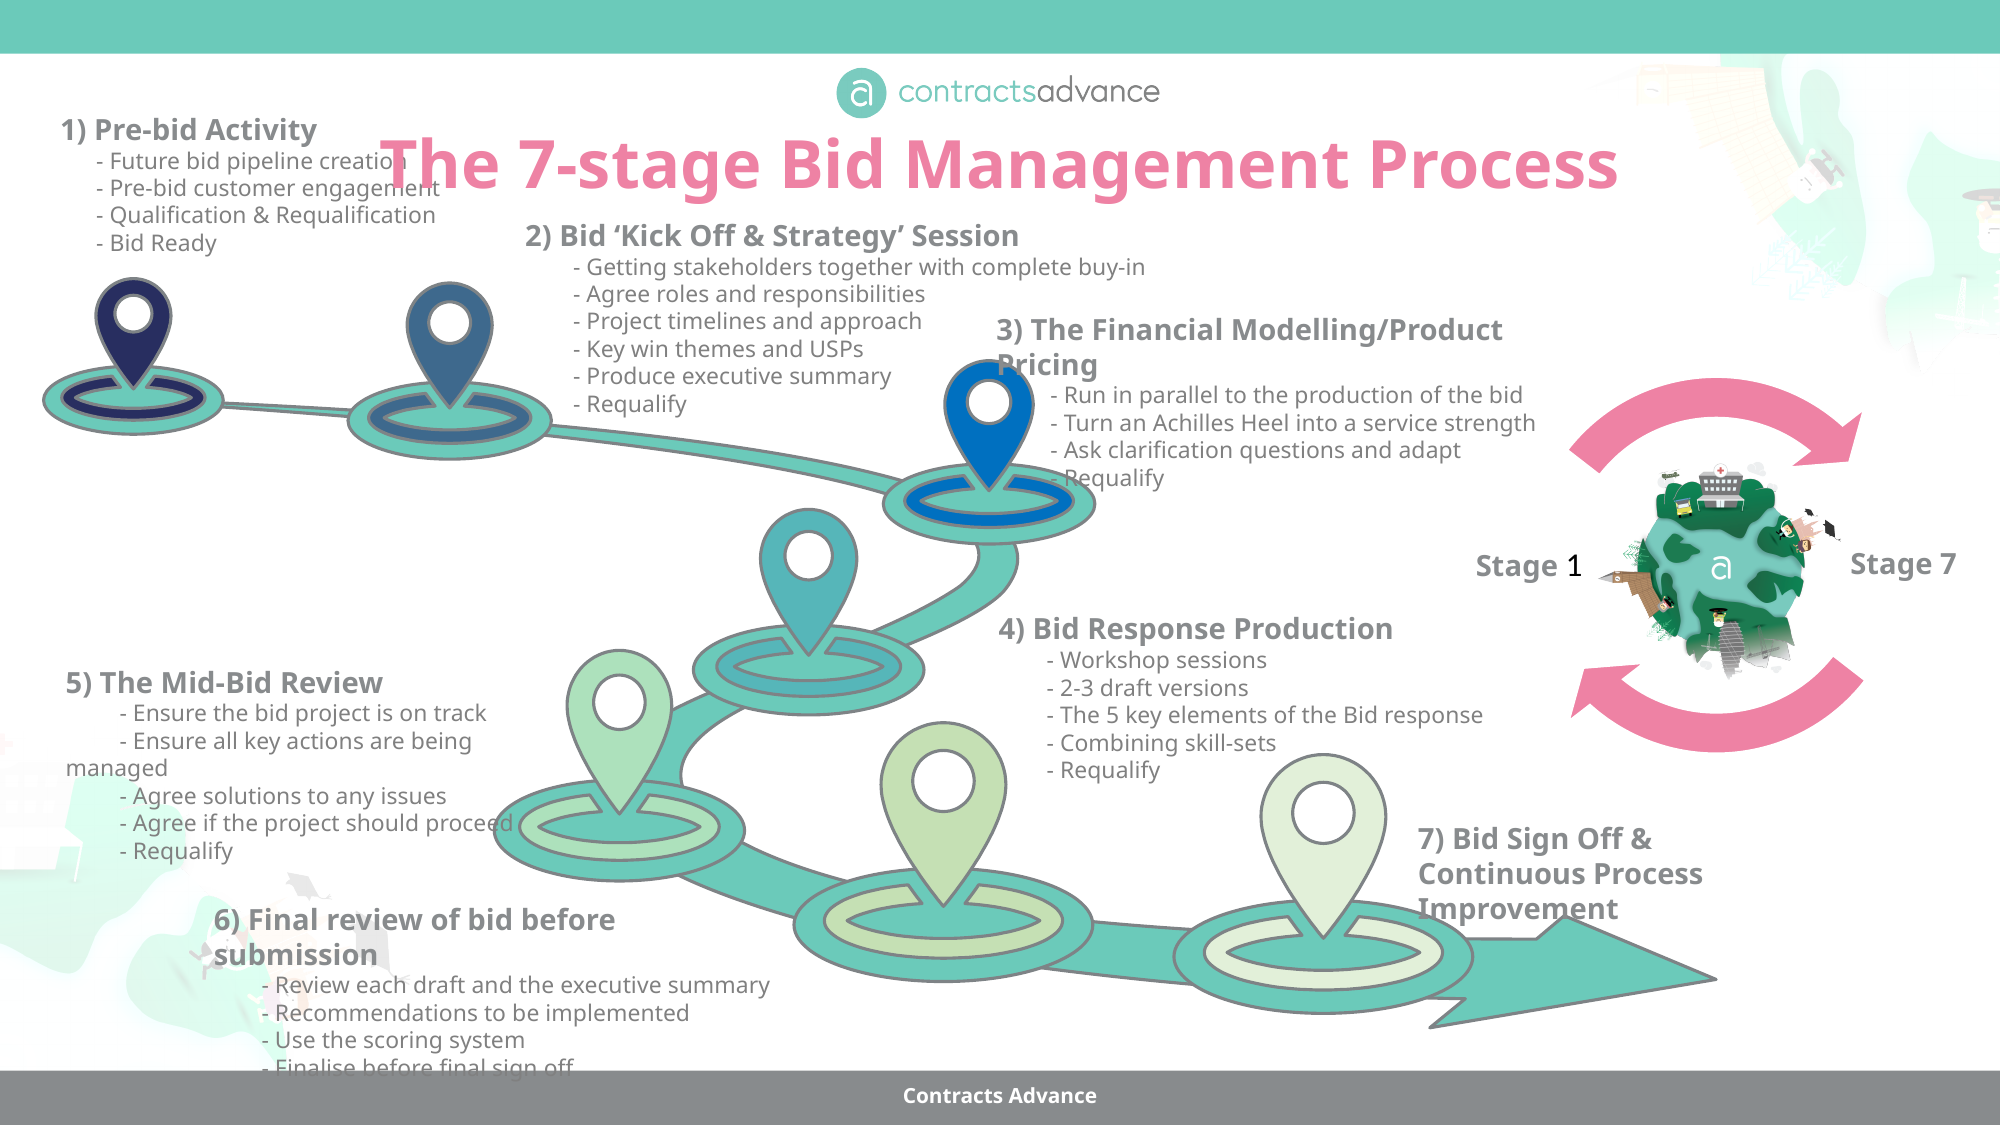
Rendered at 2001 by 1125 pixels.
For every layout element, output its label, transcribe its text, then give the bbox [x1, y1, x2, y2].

text_box 4) Bid Response Production - Workshop sessions - 2-3 draft versions - The 5 key elements of the Bid response - Combining skill-sets - Requalify [998, 610, 1414, 811]
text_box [347, 283, 552, 460]
text_box 7) Bid Sign Off & Continuous Process Improvement [1473, 852, 1803, 926]
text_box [1414, 278, 2000, 852]
footer Contracts Advance [662, 1077, 1338, 1116]
picture [818, 56, 1182, 99]
text_box [1093, 921, 1173, 983]
text_box 3) The Financial Modelling/Product Pricing - Run in parallel to the production of the bid - Turn an Achilles Heel into a service strength - Ask clarification questions and adapt - Requalify [996, 310, 1414, 491]
text_box [924, 545, 1018, 638]
text_box 1) Pre-bid Activity - Future bid pipeline creation - Pre-bid customer engagement - Qualification & Requalification - Bid Ready [60, 111, 466, 257]
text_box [43, 278, 224, 435]
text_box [1173, 754, 1473, 1014]
text_box [693, 844, 793, 918]
text_box [1429, 926, 1717, 1028]
text_box The 7-stage Bid Management Process [137, 99, 1863, 234]
text_box [552, 425, 883, 493]
text_box [224, 403, 347, 417]
text_box 2) Bid ‘Kick Off & Strategy’ Session - Getting stakeholders together with complete buy-in - Agree roles and responsibilities - Project timelines and approach - Key win themes and USPs - Produce executive summary - Requalify [525, 234, 1339, 417]
text_box 5) The Mid-Bid Review - Ensure the bid project is on track - Ensure all key actions are being managed - Agree solutions to any issues - Agree if the project should proceed - Requalify [65, 663, 548, 904]
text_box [494, 650, 745, 882]
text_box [693, 509, 924, 715]
text_box 6) Final review of bid before submission - Review each draft and the executive summary - Recommendations to be implemented - Use the scoring system - Finalise before final sign off [213, 900, 781, 1081]
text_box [883, 360, 1095, 544]
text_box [793, 722, 1093, 982]
